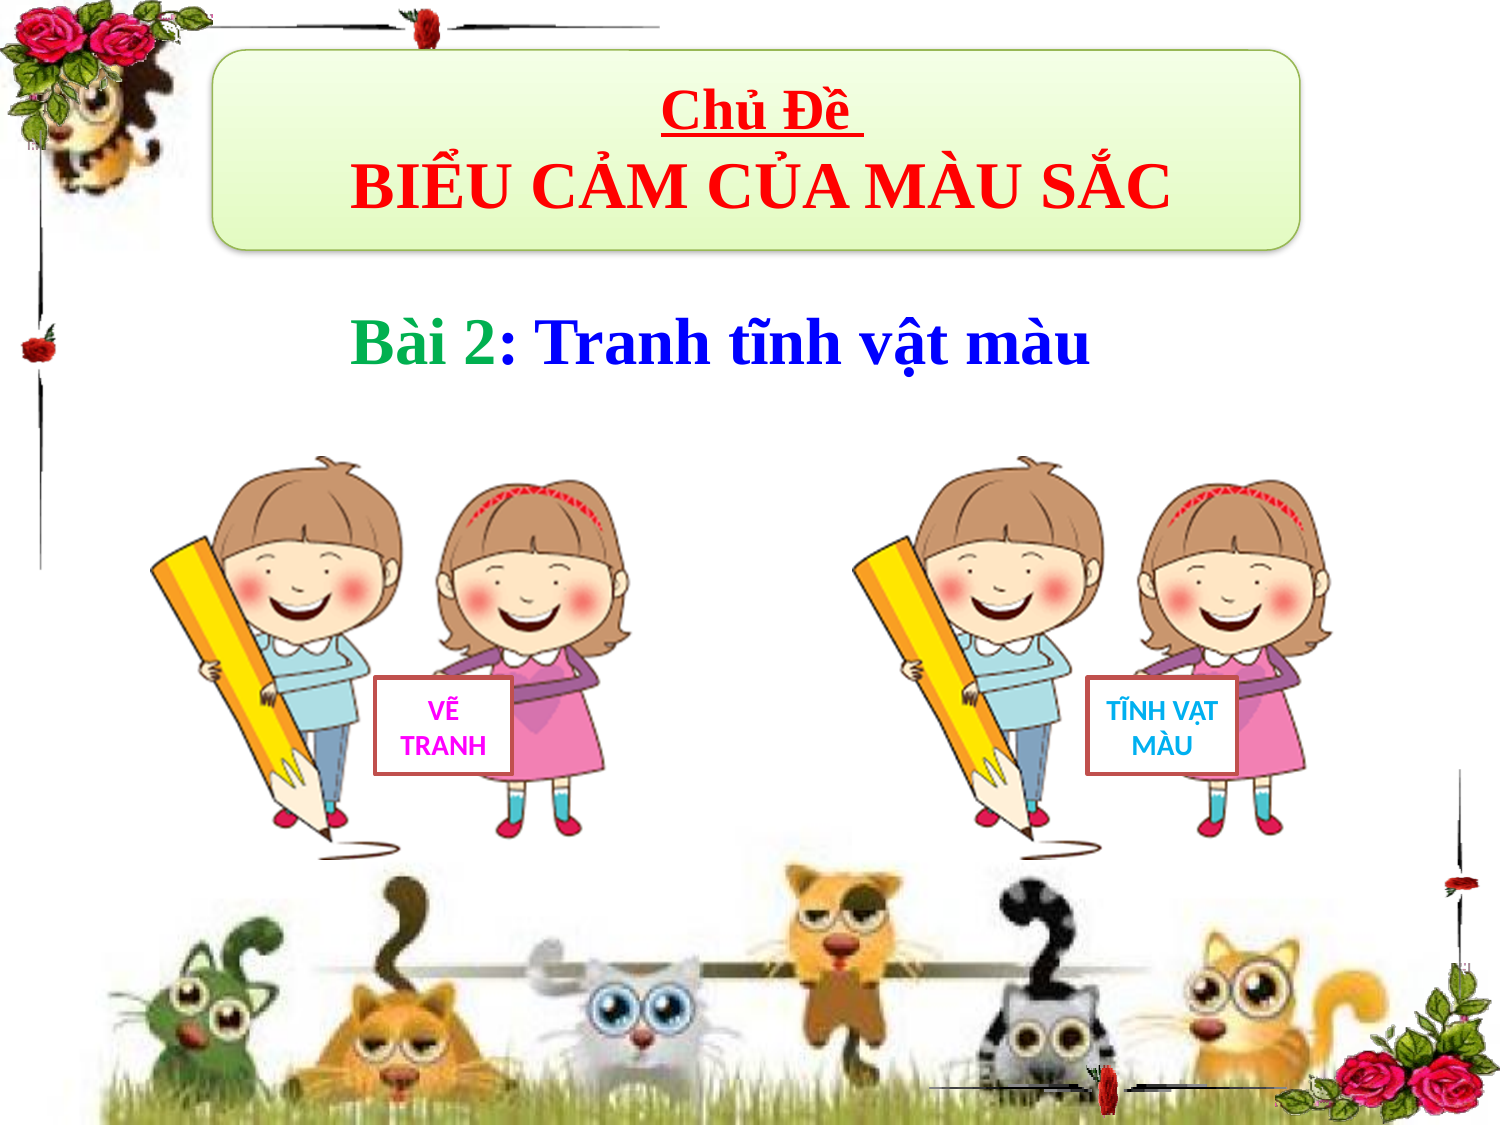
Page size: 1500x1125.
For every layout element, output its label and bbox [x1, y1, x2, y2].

picture [852, 456, 1349, 861]
picture [149, 456, 648, 861]
text_box [0, 0, 1500, 1125]
